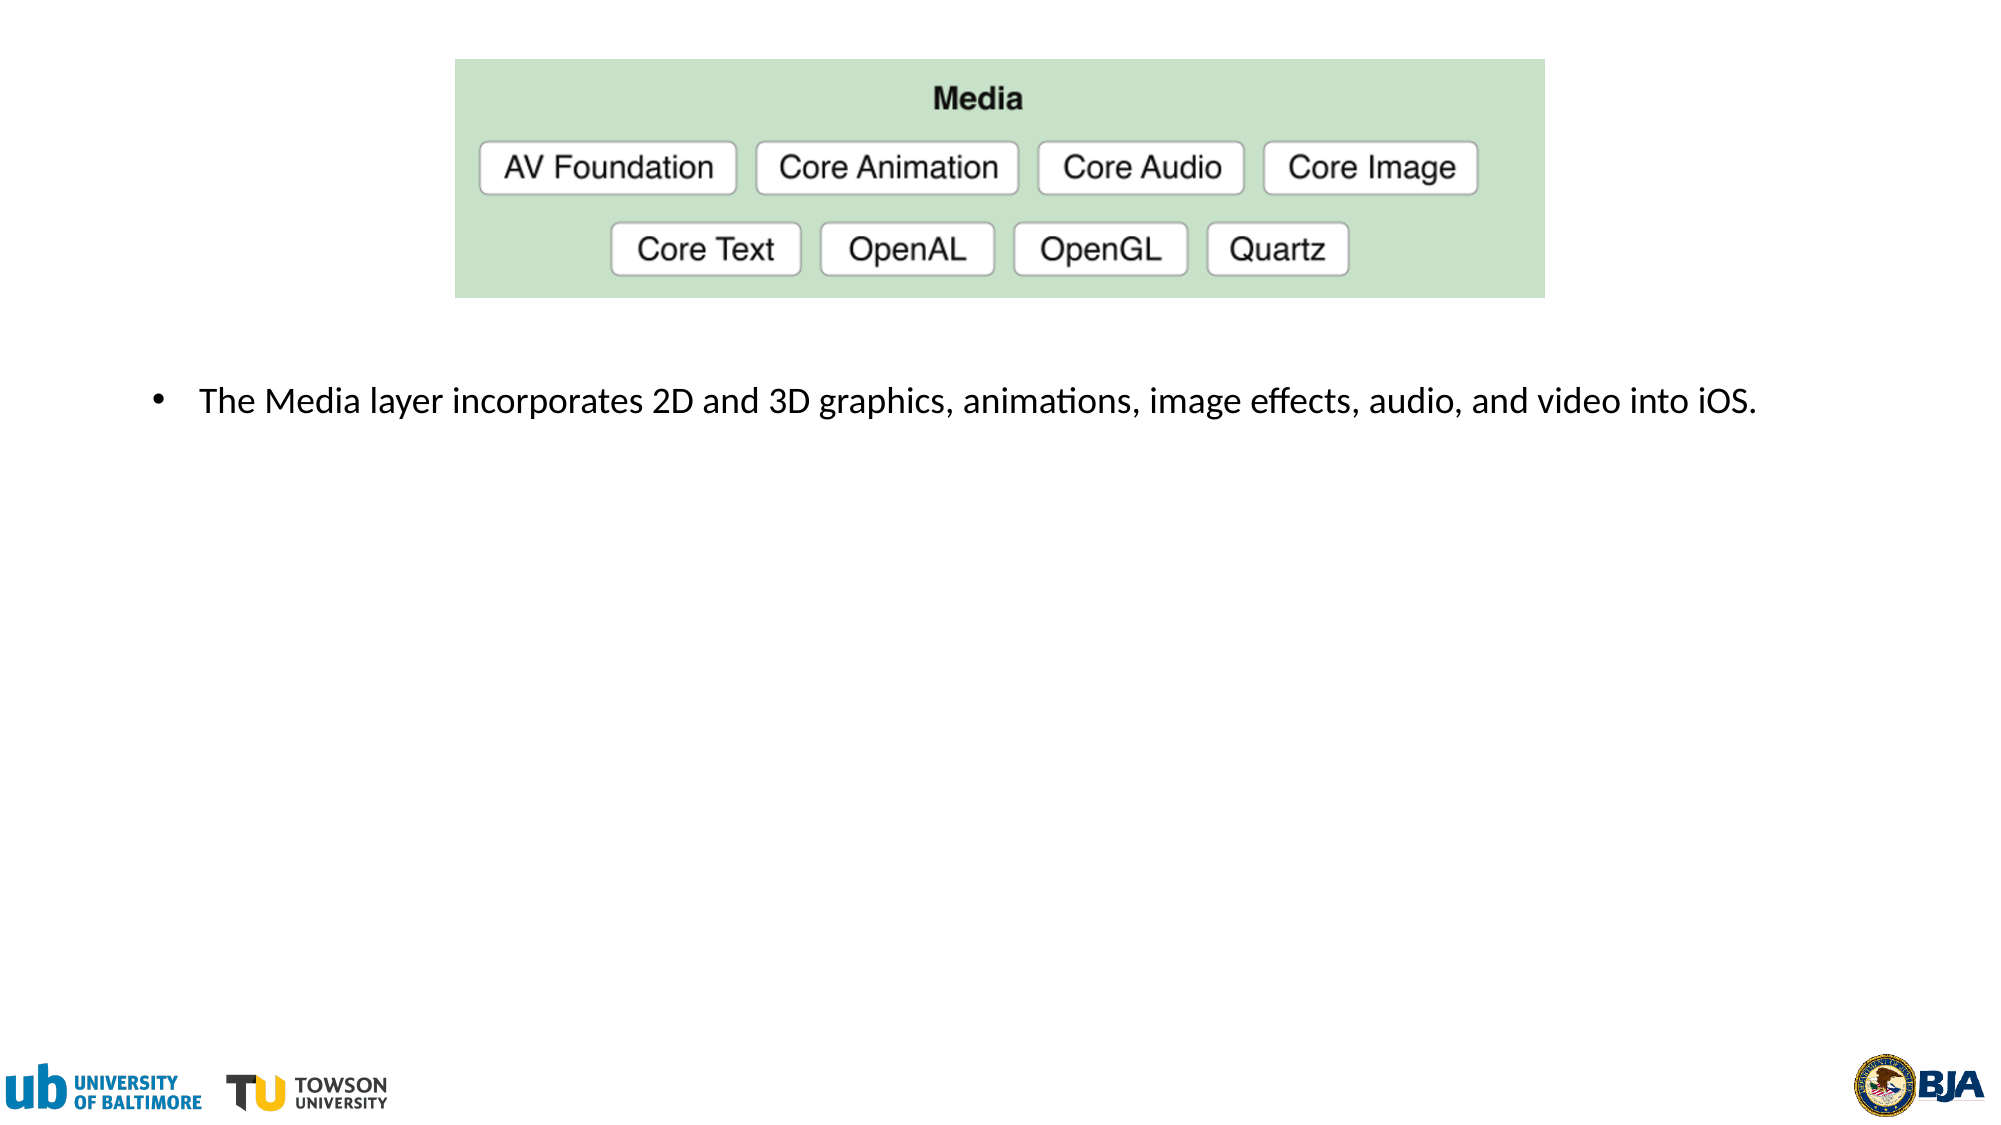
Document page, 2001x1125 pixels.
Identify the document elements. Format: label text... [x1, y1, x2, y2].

picture [1854, 1054, 1986, 1117]
picture [0, 1031, 407, 1125]
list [455, 59, 1545, 298]
text_box The Media layer incorporates 2D and 3D graphics, animations, image effects, audio, and video into iOS. [137, 368, 1863, 474]
